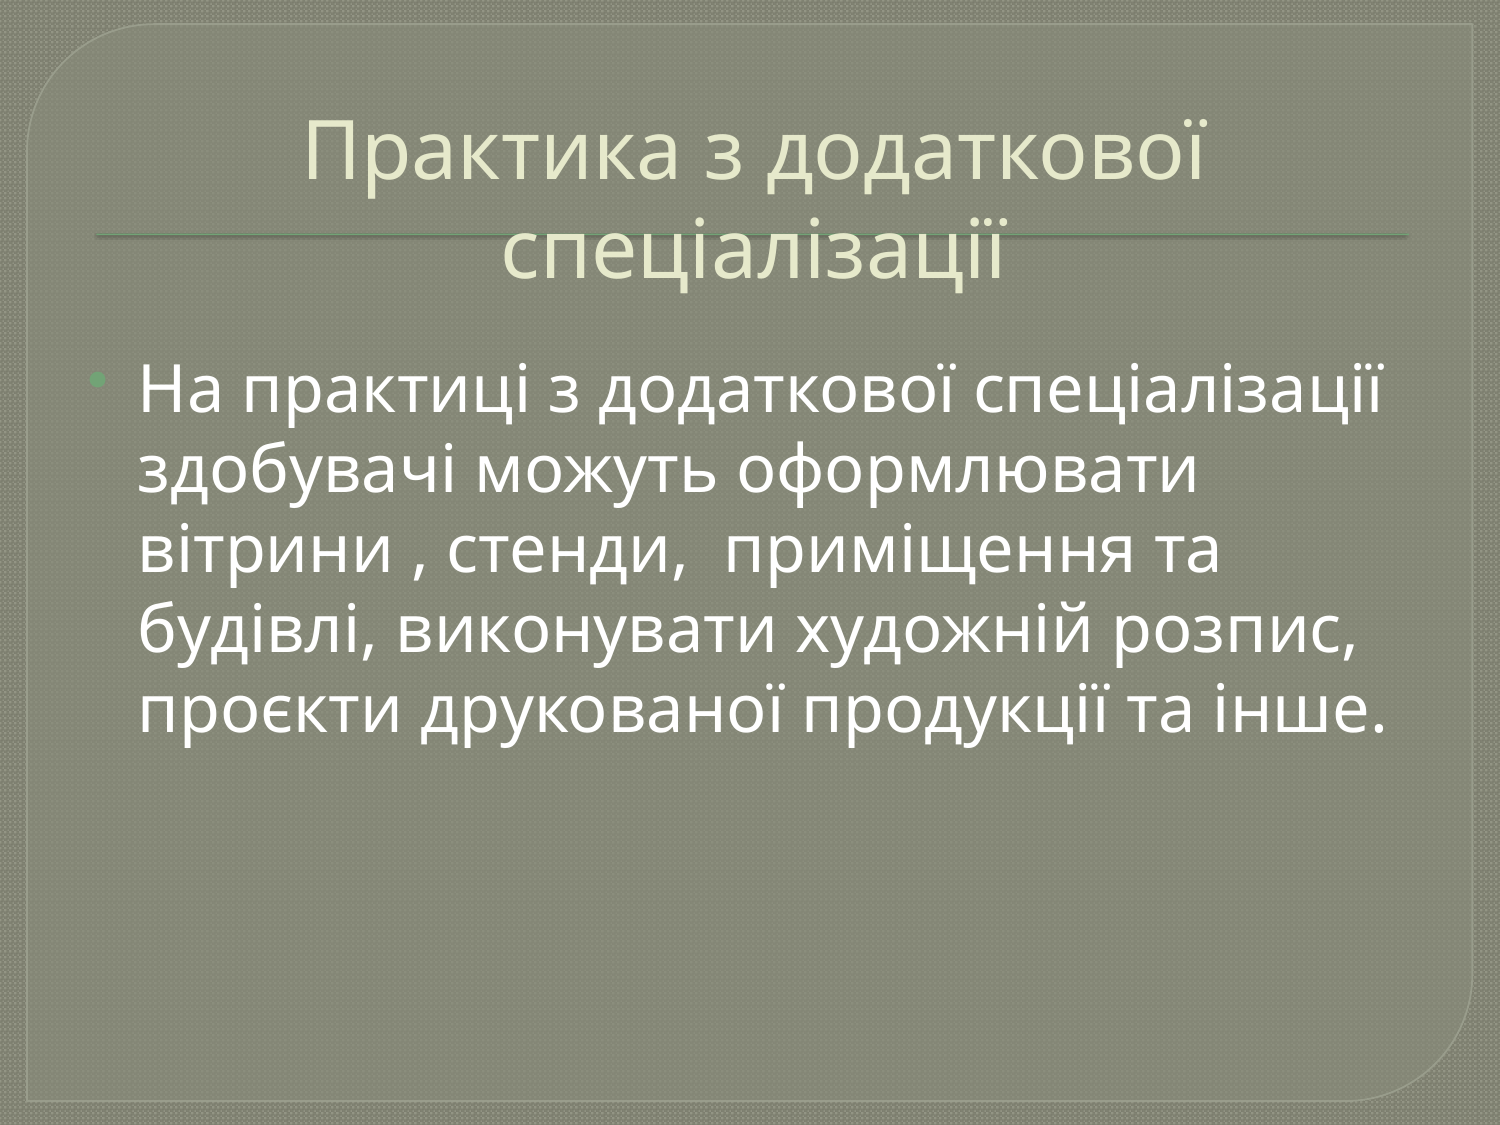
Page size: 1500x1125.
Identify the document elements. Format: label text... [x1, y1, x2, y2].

list На практиці з додаткової спеціалізації здобувачі можуть оформлювати вітрини , стенди, приміщення та будівлі, виконувати художній розпис, проєкти друкованої продукції та інше. [75, 338, 1425, 1013]
title Практика з додаткової спеціалізації [75, 90, 1425, 303]
